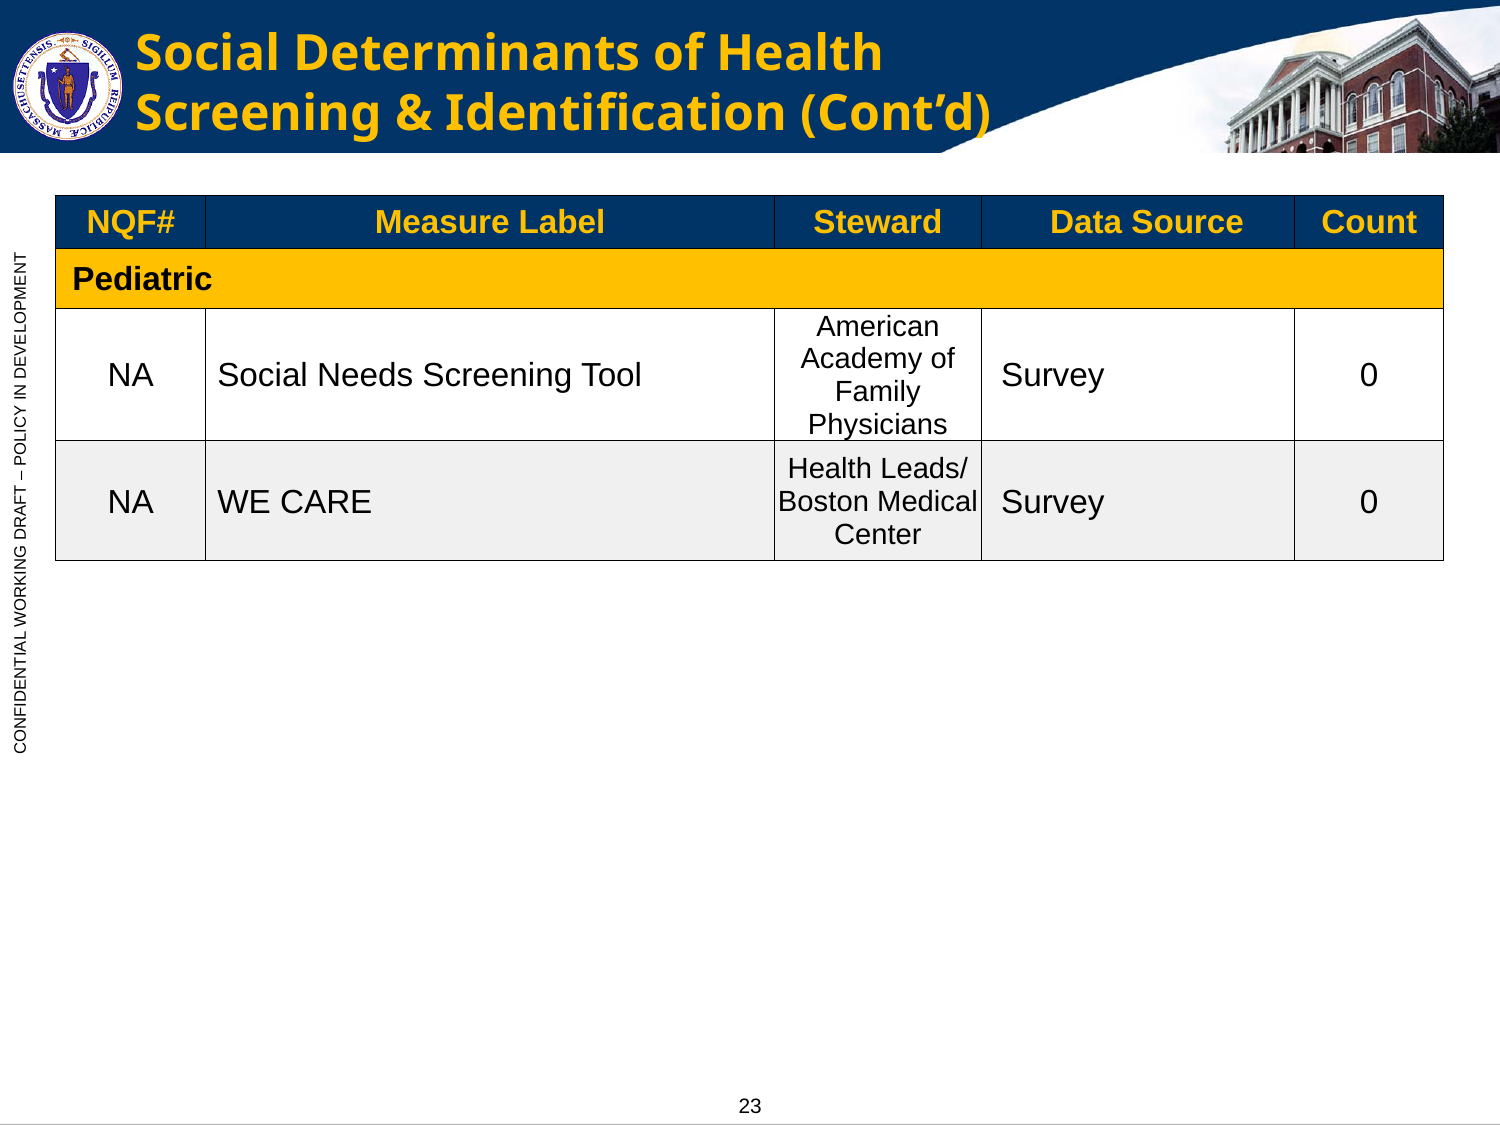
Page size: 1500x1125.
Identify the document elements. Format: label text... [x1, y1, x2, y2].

table_header Steward [775, 196, 981, 248]
table_header Data Source [982, 196, 1294, 248]
title Social Determinants of Health Screening & Identification (Cont’d) [120, 17, 1051, 144]
table_cell American Academy of Family Physicians [775, 309, 981, 440]
table_cell Health Leads/ Boston Medical Center [775, 441, 981, 560]
table_cell 0 [1295, 441, 1443, 560]
table_cell Survey [982, 309, 1294, 440]
table_cell Survey [982, 441, 1294, 560]
table_header Count [1295, 196, 1443, 248]
table_cell NA [56, 441, 205, 560]
table_header Measure Label [206, 196, 774, 248]
picture [0, 0, 1500, 153]
table_cell Social Needs Screening Tool [206, 309, 774, 440]
table_cell 0 [1295, 309, 1443, 440]
table_cell Pediatric [56, 249, 1443, 308]
table_header NQF# [56, 196, 205, 248]
table_cell WE CARE [206, 441, 774, 560]
table_cell NA [56, 309, 205, 440]
